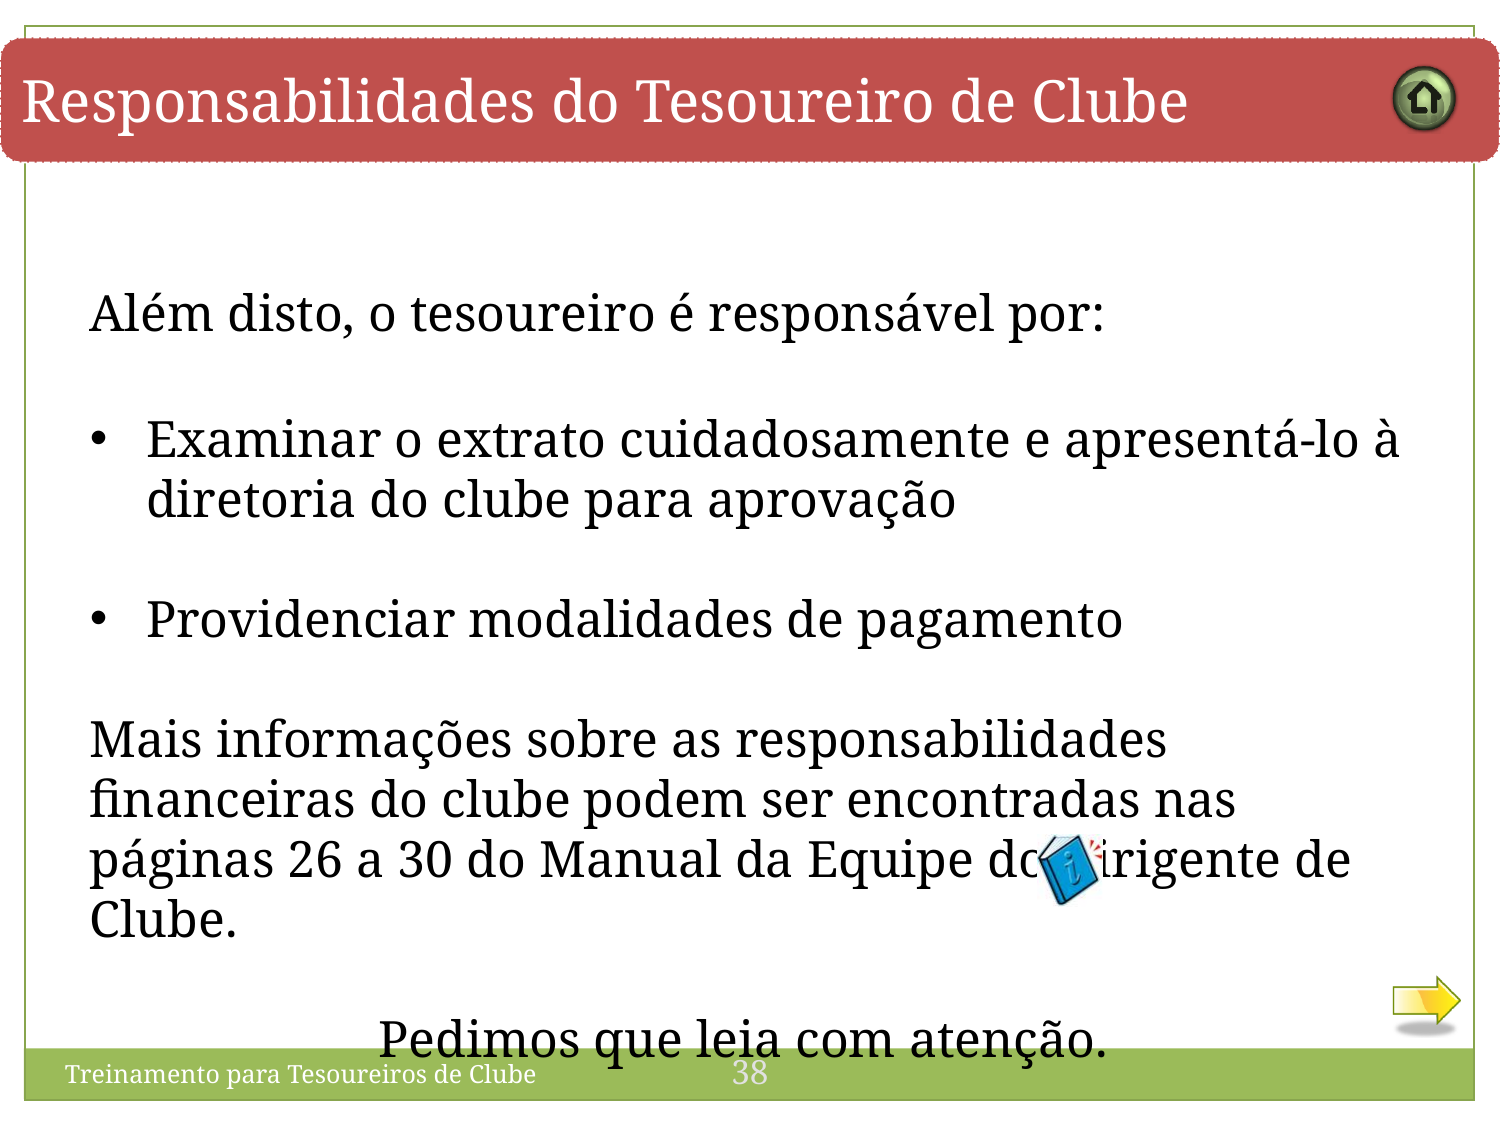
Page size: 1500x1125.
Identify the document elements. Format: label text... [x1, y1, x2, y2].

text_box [0, 37, 1500, 163]
text_box Além disto, o tesoureiro é responsável por: [74, 274, 1425, 349]
slide_number 38 [699, 1075, 800, 1110]
picture [1387, 62, 1460, 134]
text_box Examinar o extrato cuidadosamente e apresentá-lo à diretoria do clube para aprovação Providenciar modalidades de pagamento Mais informações sobre as responsabilidades financeiras do clube podem ser encontradas nas páginas 26 a 30 do Manual da Equipe do Dirigente de Clube. Pedimos que leia com atenção. [74, 399, 1425, 1075]
picture [1387, 962, 1463, 1038]
footer Treinamento para Tesoureiros de Clube [50, 1051, 638, 1112]
picture [1037, 834, 1103, 907]
